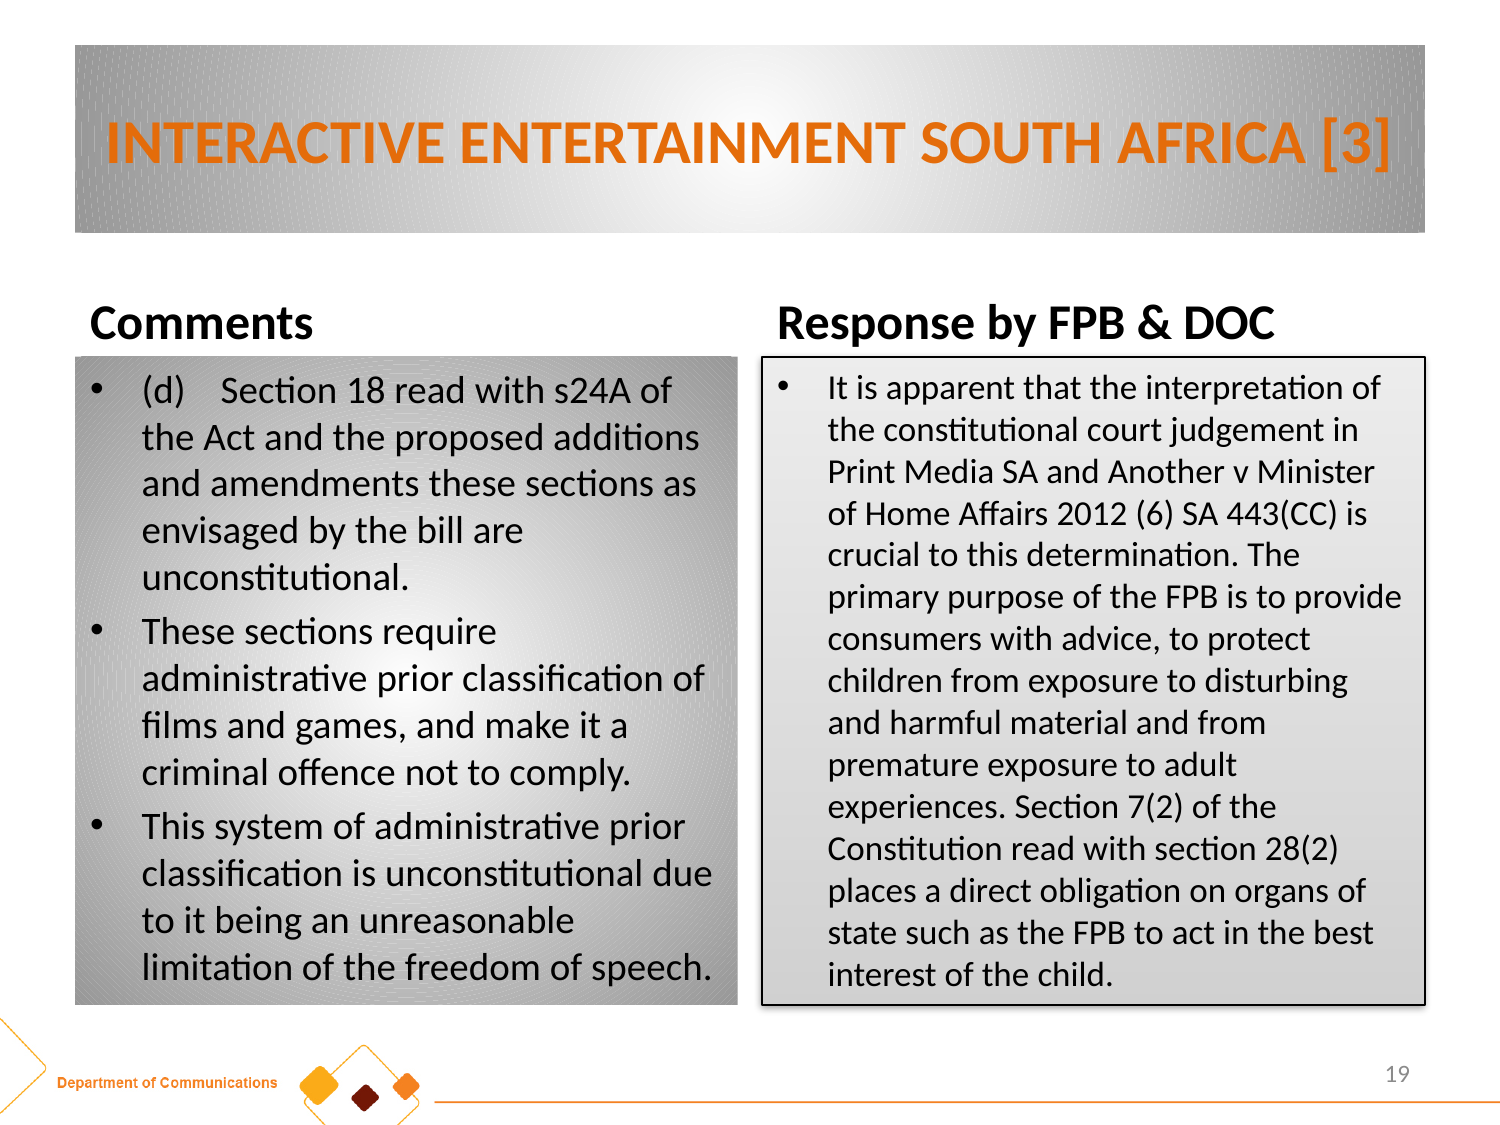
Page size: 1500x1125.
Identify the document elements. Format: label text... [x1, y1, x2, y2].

list Response by FPB & DOC [761, 251, 1425, 355]
picture [0, 0, 1500, 1125]
list Comments [75, 251, 738, 356]
slide_number 19 [1074, 1042, 1425, 1103]
list It is apparent that the interpretation of the constitutional court judgement in Print Media SA and Another v Minister of Home Affairs 2012 (6) SA 443(CC) is crucial to this determination. The primary purpose of the FPB is to provide consumers with advice, to protect children from exposure to disturbing and harmful material and from premature exposure to adult experiences. Section 7(2) of the Constitution read with section 28(2) places a direct obligation on organs of state such as the FPB to act in the best interest of the child. [761, 356, 1426, 1006]
title INTERACTIVE ENTERTAINMENT SOUTH AFRICA [3] [75, 45, 1425, 233]
list (d) Section 18 read with s24A of the Act and the proposed additions and amendments these sections as envisaged by the bill are unconstitutional. These sections require administrative prior classification of films and games, and make it a criminal offence not to comply. This system of administrative prior classification is unconstitutional due to it being an unreasonable limitation of the freedom of speech. [75, 356, 738, 1005]
